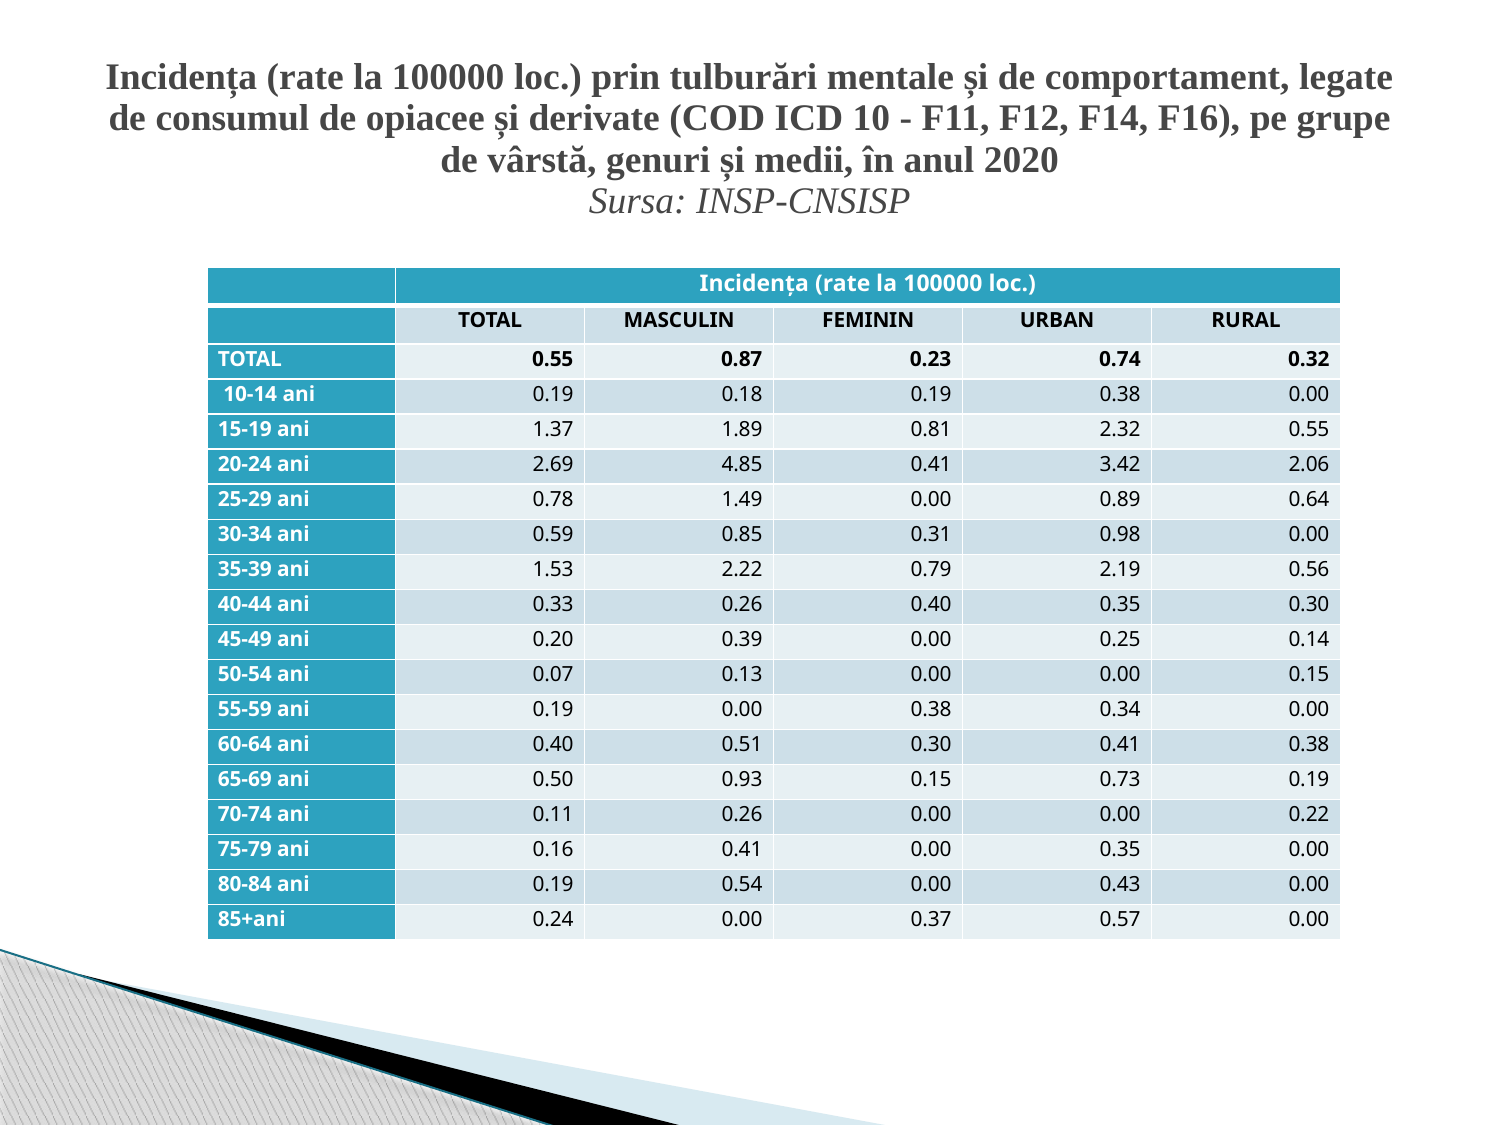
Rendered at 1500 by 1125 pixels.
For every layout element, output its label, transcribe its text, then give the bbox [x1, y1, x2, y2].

table_cell 0.19 [396, 695, 584, 729]
table_cell 0.31 [774, 520, 962, 554]
table_cell 0.40 [396, 730, 584, 764]
table_cell 20-24 ani [208, 450, 395, 483]
table_cell 0.87 [585, 345, 773, 378]
table_cell 0.41 [585, 835, 773, 869]
table_header Incidența (rate la 100000 loc.) [396, 268, 1340, 303]
table_cell 0.64 [1152, 485, 1340, 519]
table_cell 0.00 [774, 660, 962, 694]
table_cell 0.19 [1152, 765, 1340, 799]
table_cell 0.18 [585, 380, 773, 413]
table_cell 40-44 ani [208, 590, 395, 624]
table_cell 0.57 [963, 905, 1151, 939]
table_cell 35-39 ani [208, 555, 395, 589]
table_cell 0.56 [1152, 555, 1340, 589]
table_cell 0.15 [774, 765, 962, 799]
table_cell 0.34 [963, 695, 1151, 729]
table_cell 55-59 ani [208, 695, 395, 729]
table_cell 0.19 [774, 380, 962, 413]
table_cell 0.35 [963, 590, 1151, 624]
table_cell 85+ani [208, 905, 395, 939]
table_cell 2.32 [963, 415, 1151, 448]
table_cell 4.85 [585, 450, 773, 483]
table_cell 2.19 [963, 555, 1151, 589]
table_cell 0.20 [396, 625, 584, 659]
table_cell 0.00 [774, 835, 962, 869]
table_cell 0.38 [774, 695, 962, 729]
table_cell 80-84 ani [208, 870, 395, 904]
table_cell 0.81 [774, 415, 962, 448]
table_cell 0.55 [1152, 415, 1340, 448]
table_cell 0.16 [396, 835, 584, 869]
table_cell URBAN [963, 308, 1151, 343]
table_cell 0.00 [1152, 520, 1340, 554]
table_cell 0.85 [585, 520, 773, 554]
table_cell 0.00 [774, 870, 962, 904]
table_cell 70-74 ani [208, 800, 395, 834]
table_cell 2.22 [585, 555, 773, 589]
table_cell 0.30 [1152, 590, 1340, 624]
table_cell 15-19 ani [208, 415, 395, 448]
table_cell 0.26 [585, 800, 773, 834]
table_cell 0.51 [585, 730, 773, 764]
table_cell 3.42 [963, 450, 1151, 483]
table_cell 0.24 [396, 905, 584, 939]
table_cell 0.54 [585, 870, 773, 904]
table_cell 0.41 [774, 450, 962, 483]
table_cell 0.13 [585, 660, 773, 694]
table_cell 0.39 [585, 625, 773, 659]
table_cell 0.23 [774, 345, 962, 378]
table_cell 1.37 [396, 415, 584, 448]
table_cell 2.06 [1152, 450, 1340, 483]
table_cell 0.78 [396, 485, 584, 519]
title Incidența (rate la 100000 loc.) prin tulburări mentale și de comportament, legate de consumul de opiacee și derivate (COD ICD 10 - F11, F12, F14, F16), pe grupe de vârstă, genuri și medii, în anul 2020 Sursa: INSP-CNSISP [75, 45, 1425, 233]
table_cell 0.32 [1152, 345, 1340, 378]
table_cell 0.30 [774, 730, 962, 764]
table_cell 75-79 ani [208, 835, 395, 869]
table_cell 0.73 [963, 765, 1151, 799]
table_cell 2.69 [396, 450, 584, 483]
table_cell 0.00 [963, 800, 1151, 834]
table_cell 0.93 [585, 765, 773, 799]
table_cell 1.53 [396, 555, 584, 589]
table_cell 0.22 [1152, 800, 1340, 834]
table_cell RURAL [1152, 308, 1340, 343]
table_cell 0.50 [396, 765, 584, 799]
table_cell 0.00 [1152, 695, 1340, 729]
table_cell 0.00 [774, 485, 962, 519]
table_cell 0.11 [396, 800, 584, 834]
table_cell 0.00 [774, 625, 962, 659]
table_cell 1.89 [585, 415, 773, 448]
table_cell 0.98 [963, 520, 1151, 554]
table_cell 0.33 [396, 590, 584, 624]
table_cell 0.26 [585, 590, 773, 624]
table_cell 0.38 [963, 380, 1151, 413]
table_cell 0.25 [963, 625, 1151, 659]
table_cell 0.40 [774, 590, 962, 624]
table_cell 0.14 [1152, 625, 1340, 659]
table_cell TOTAL [208, 345, 395, 378]
table_cell 0.59 [396, 520, 584, 554]
table_cell 0.00 [774, 800, 962, 834]
table_cell 0.43 [963, 870, 1151, 904]
table_cell 0.89 [963, 485, 1151, 519]
table_header [208, 268, 395, 303]
table_cell 45-49 ani [208, 625, 395, 659]
table_cell 1.49 [585, 485, 773, 519]
table_cell 0.38 [1152, 730, 1340, 764]
table_cell [208, 308, 395, 343]
table_cell 65-69 ani [208, 765, 395, 799]
table_cell 0.00 [1152, 870, 1340, 904]
table_cell 0.55 [396, 345, 584, 378]
table_cell 0.00 [585, 905, 773, 939]
table_cell 0.79 [774, 555, 962, 589]
table_cell 0.19 [396, 380, 584, 413]
table_cell MASCULIN [585, 308, 773, 343]
table_cell 60-64 ani [208, 730, 395, 764]
table_cell 0.00 [963, 660, 1151, 694]
table_cell 0.00 [1152, 380, 1340, 413]
table_cell 0.35 [963, 835, 1151, 869]
table_cell FEMININ [774, 308, 962, 343]
table_cell 0.41 [963, 730, 1151, 764]
table_cell 0.37 [774, 905, 962, 939]
table_cell 0.00 [585, 695, 773, 729]
table_cell 0.15 [1152, 660, 1340, 694]
table_cell 0.00 [1152, 835, 1340, 869]
table_cell 10-14 ani [208, 380, 395, 413]
table_cell 0.00 [1152, 905, 1340, 939]
table_cell 0.74 [963, 345, 1151, 378]
table_cell 50-54 ani [208, 660, 395, 694]
table_cell 0.07 [396, 660, 584, 694]
table_cell TOTAL [396, 308, 584, 343]
table_cell 30-34 ani [208, 520, 395, 554]
table_cell 25-29 ani [208, 485, 395, 519]
table_cell 0.19 [396, 870, 584, 904]
